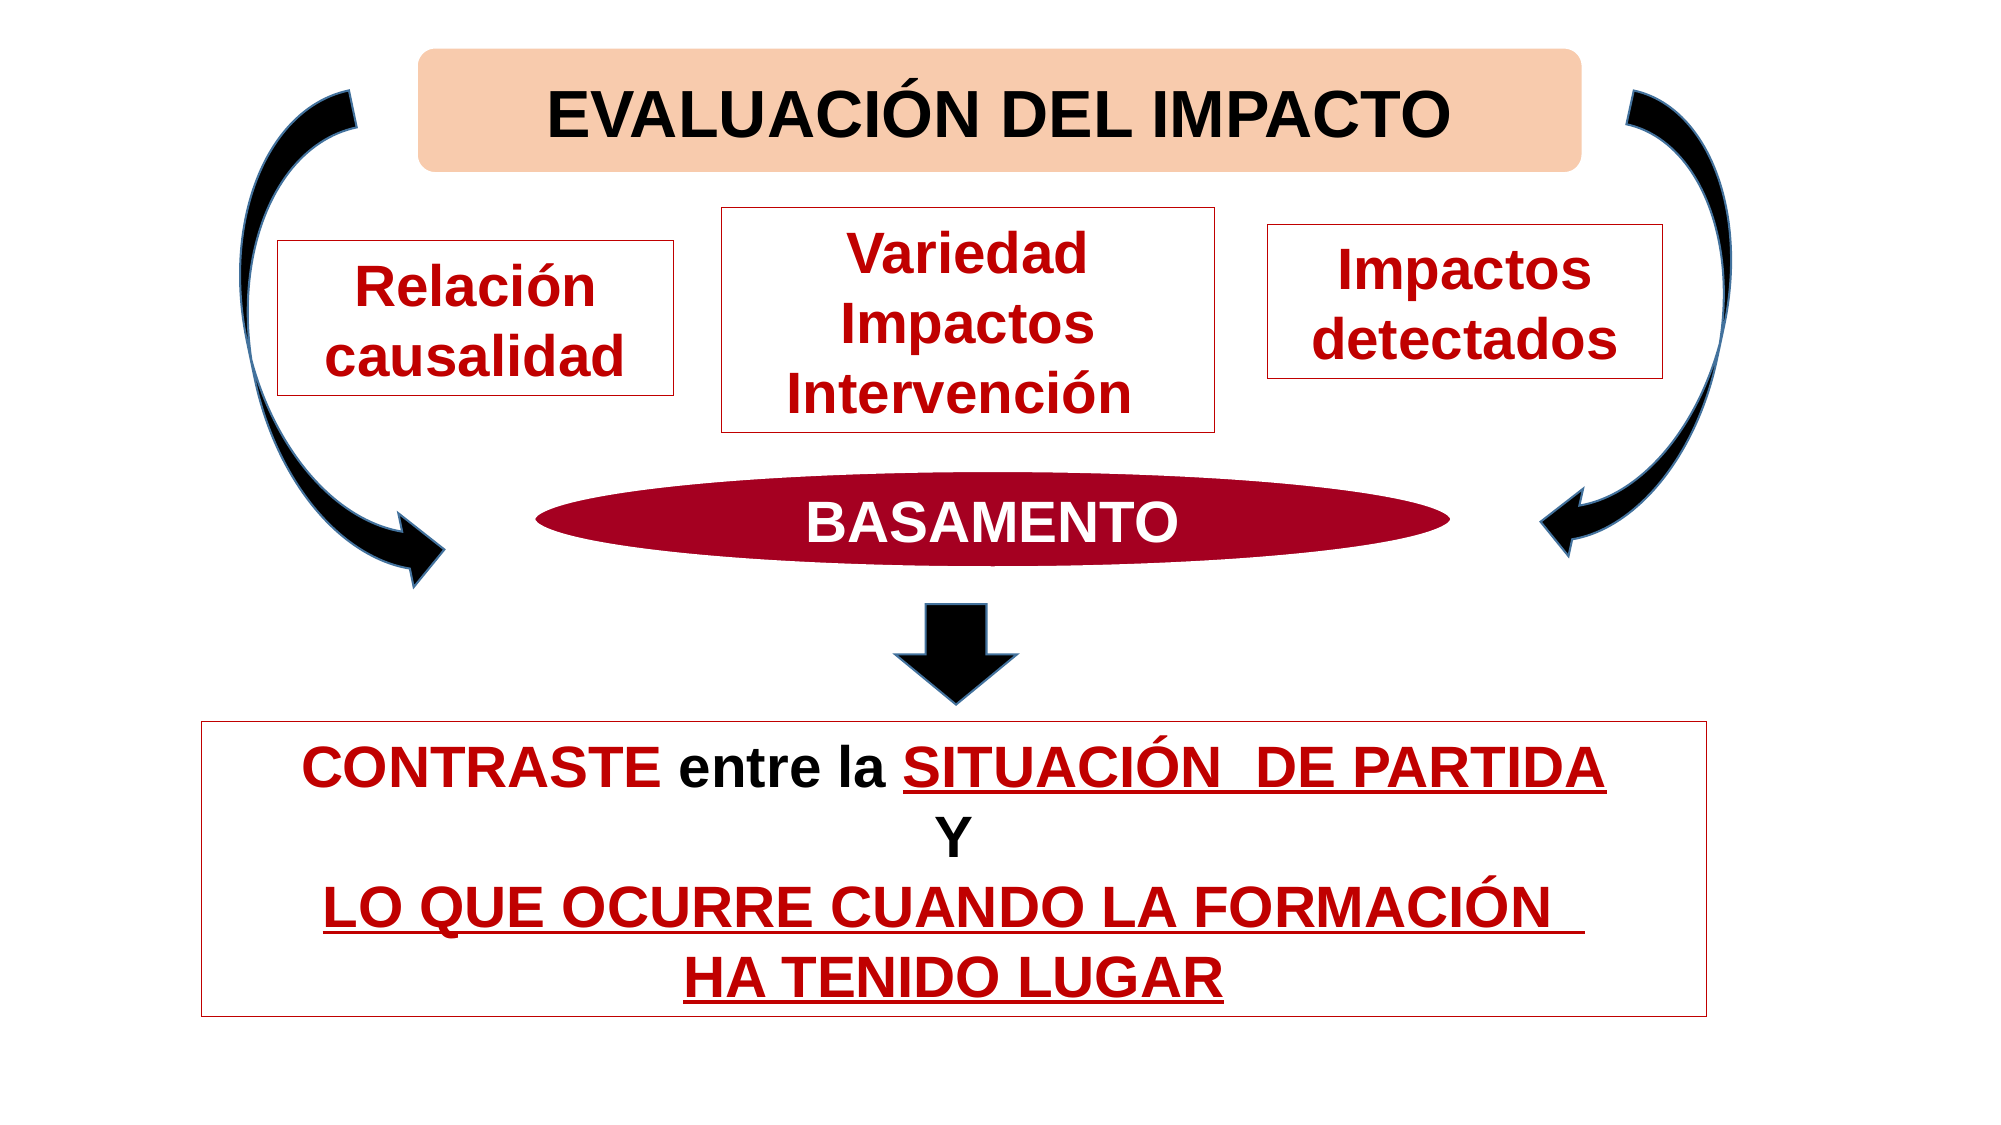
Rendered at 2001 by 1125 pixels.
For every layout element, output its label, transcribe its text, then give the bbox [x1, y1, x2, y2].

text_box [892, 603, 1020, 706]
text_box Variedad Impactos Intervención [721, 207, 1215, 433]
text_box [1539, 89, 1733, 559]
text_box Impactos detectados [1267, 224, 1663, 379]
text_box BASAMENTO [529, 466, 1457, 572]
text_box Relación causalidad [277, 240, 674, 396]
text_box EVALUACIÓN DEL IMPACTO [412, 42, 1588, 178]
text_box CONTRASTE entre la SITUACIÓN DE PARTIDA Y LO QUE OCURRE CUANDO LA FORMACIÓN HA TENIDO LUGAR [201, 721, 1707, 1017]
text_box [239, 89, 446, 590]
